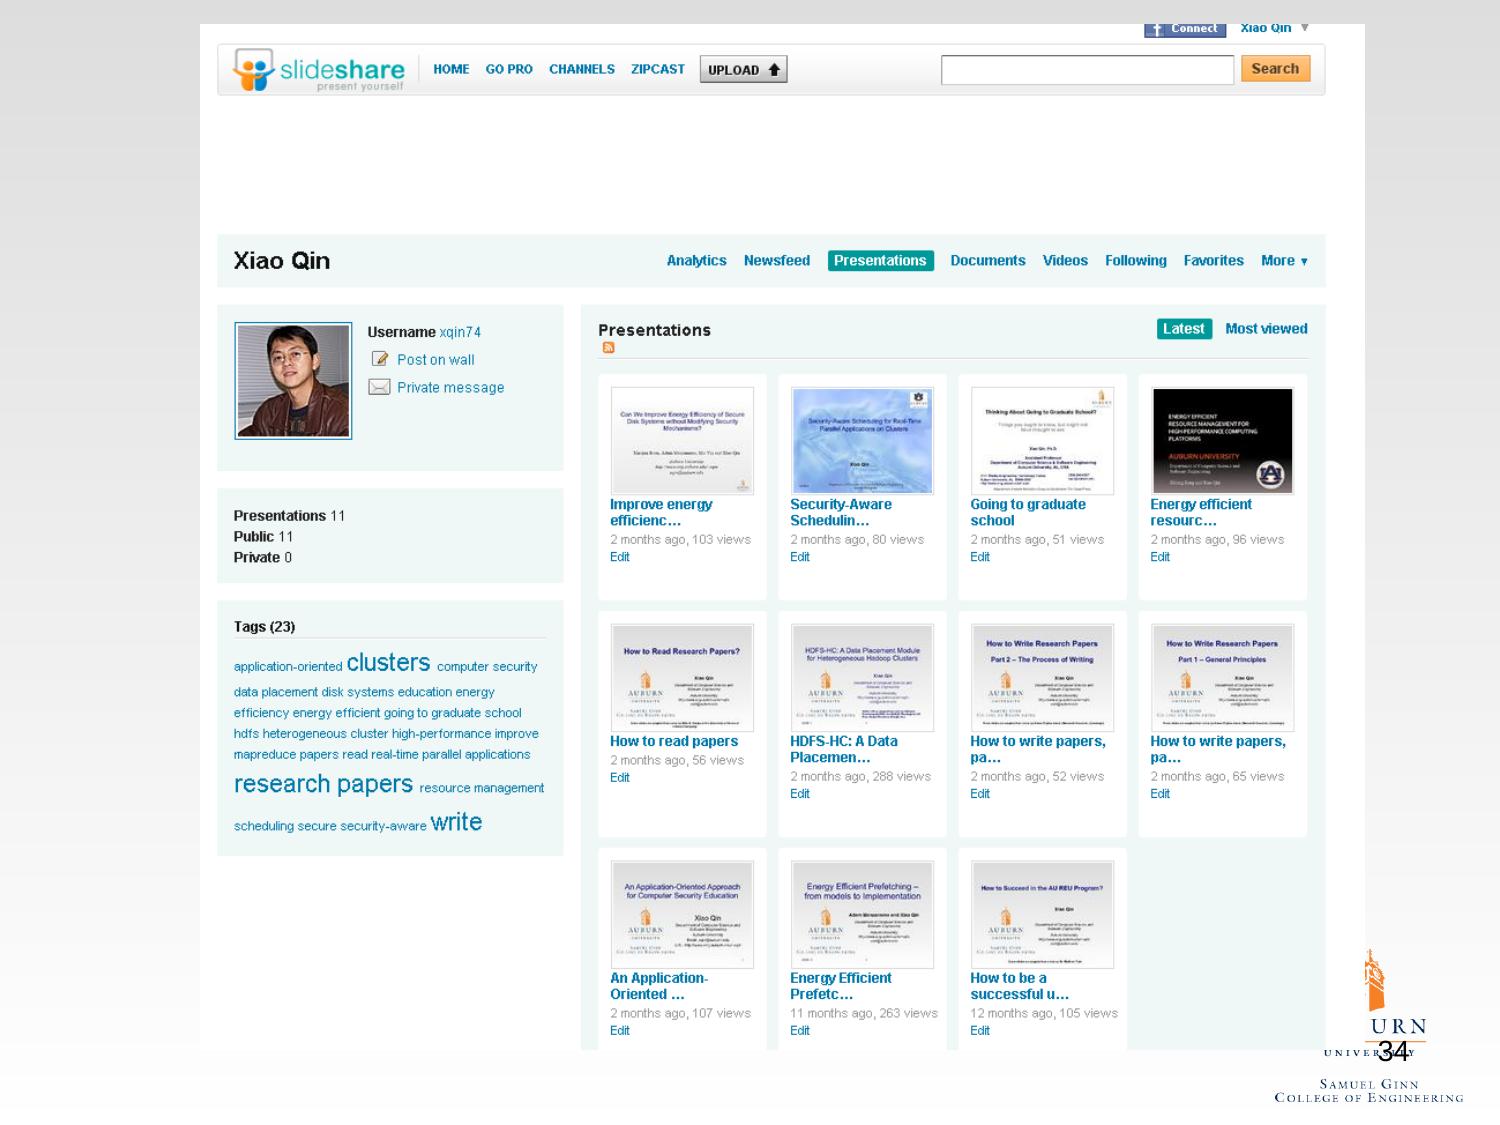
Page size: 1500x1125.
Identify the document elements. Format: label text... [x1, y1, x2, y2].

picture [199, 24, 1463, 1102]
slide_number 34 [1074, 1024, 1426, 1103]
